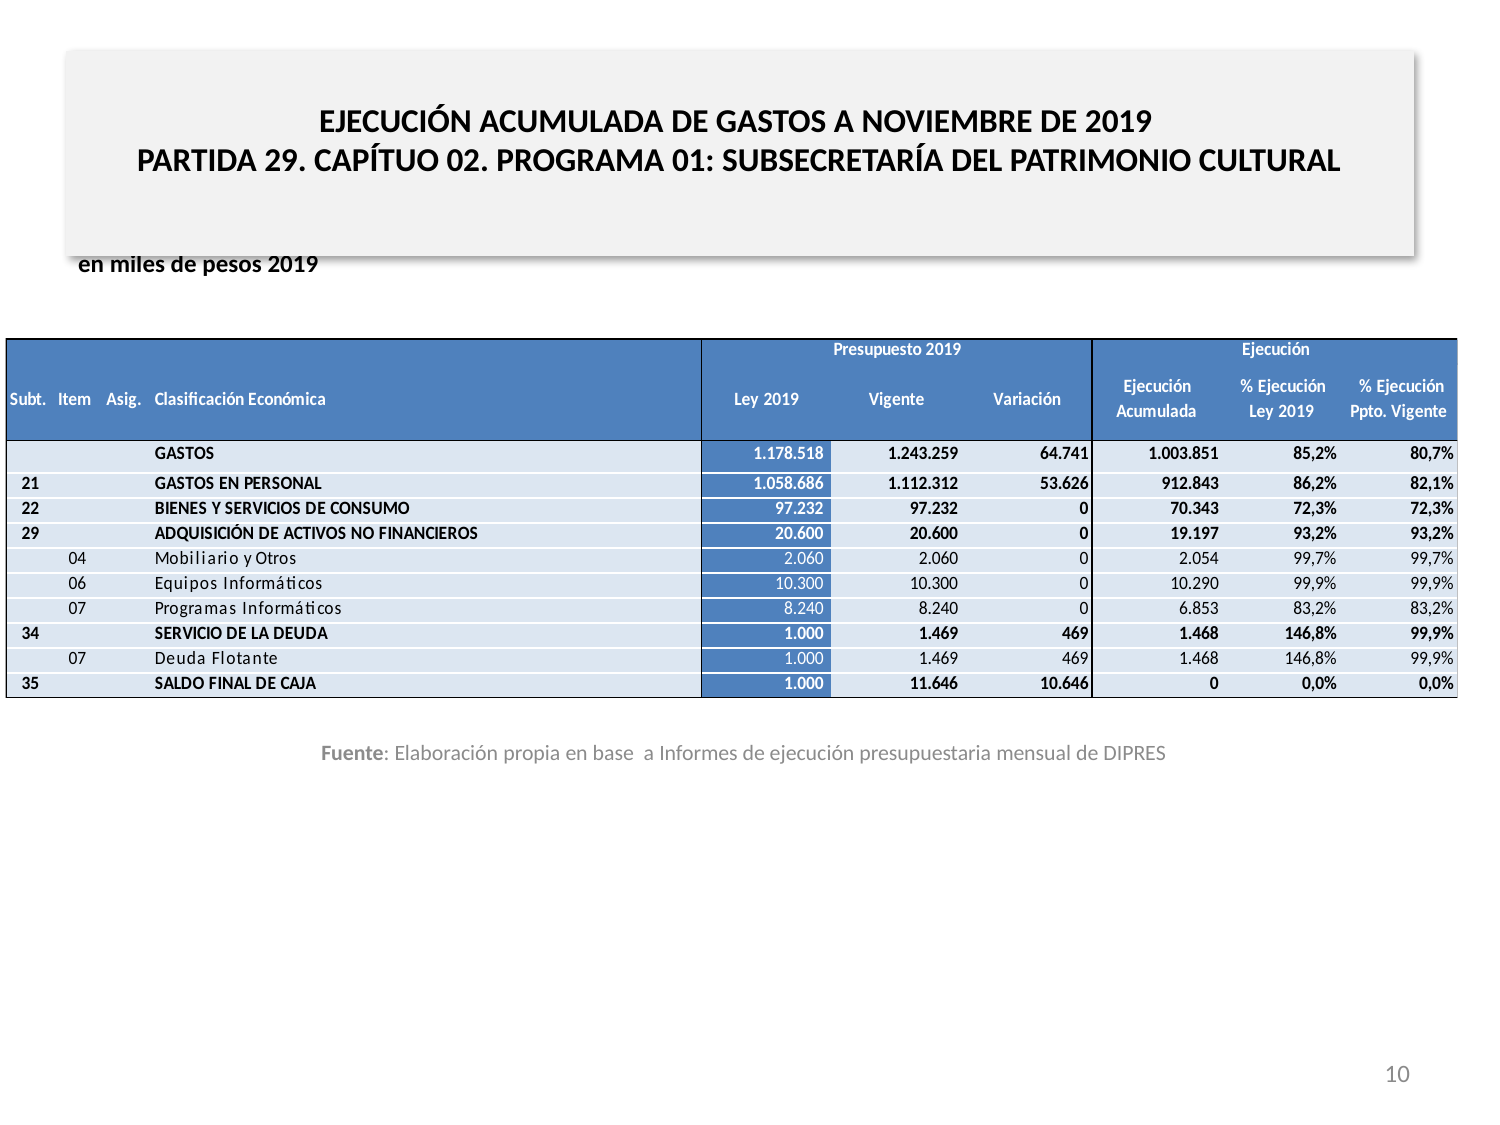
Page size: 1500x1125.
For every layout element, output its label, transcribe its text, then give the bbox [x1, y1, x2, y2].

footer Fuente: Elaboración propia en base a Informes de ejecución presupuestaria mensual de DIPRES [73, 727, 1415, 777]
title EJECUCIÓN ACUMULADA DE GASTOS A NOVIEMBRE DE 2019 PARTIDA 29. CAPÍTUO 02. PROGRAMA 01: SUBSECRETARÍA DEL PATRIMONIO CULTURAL [66, 51, 1414, 256]
picture [5, 337, 1459, 700]
slide_number 10 [1074, 1042, 1425, 1103]
text_box en miles de pesos 2019 [63, 239, 1414, 315]
